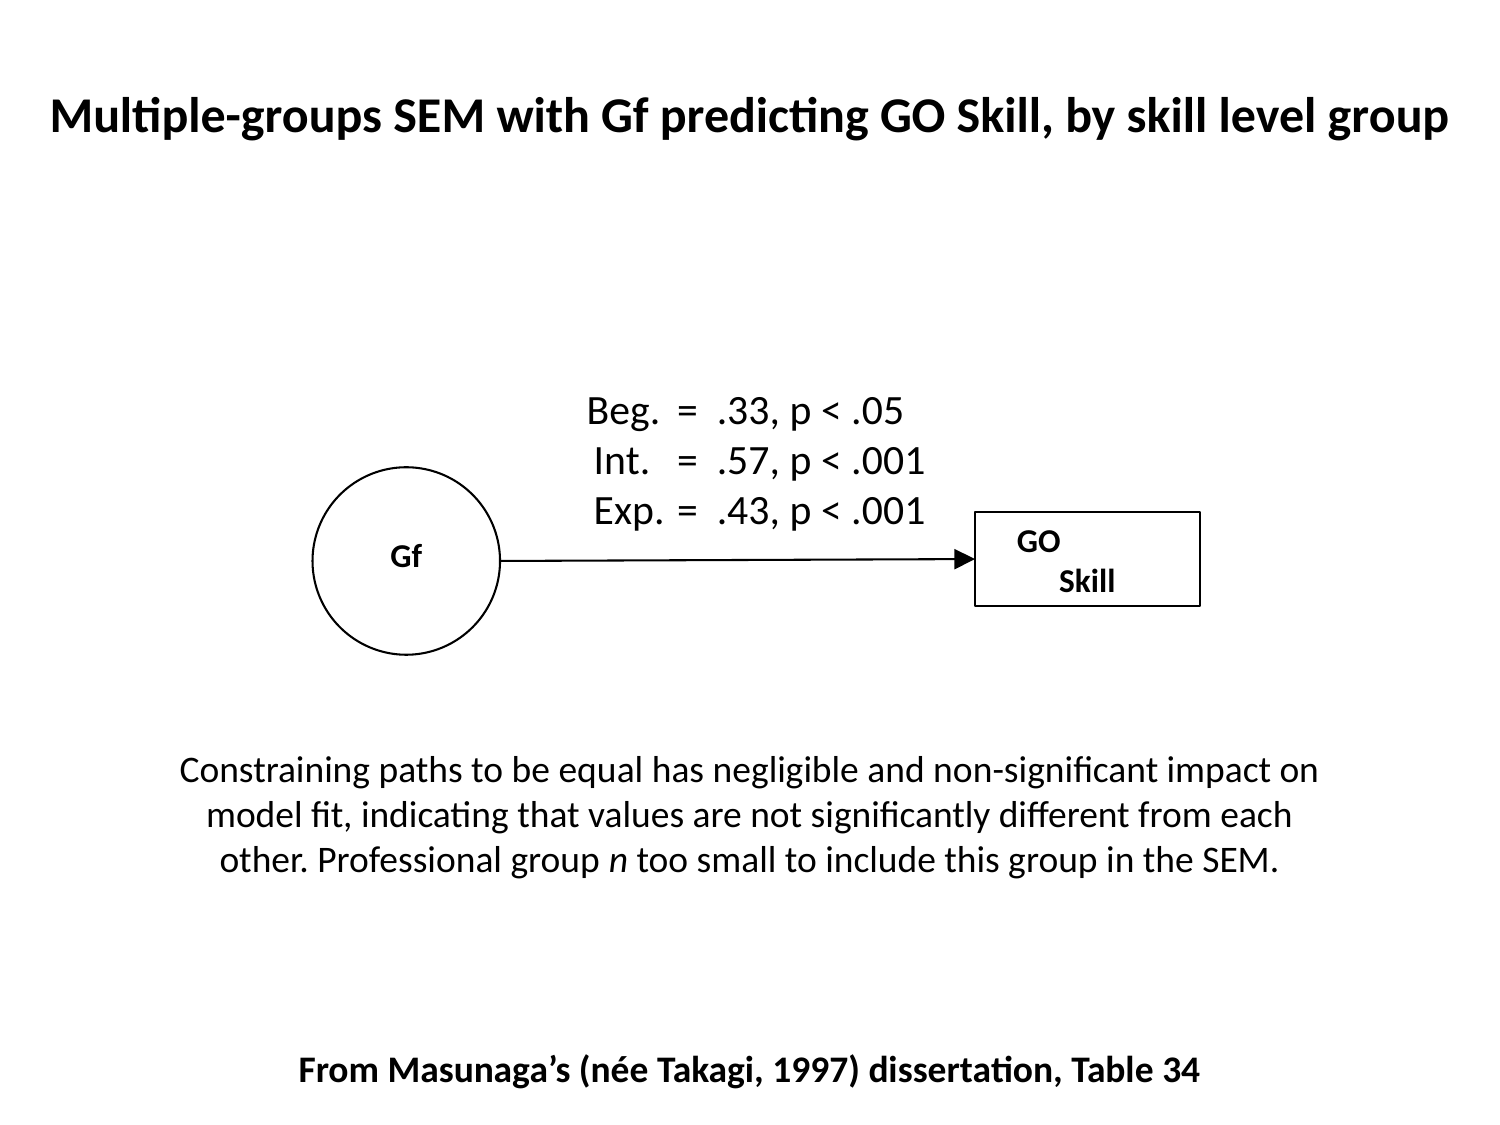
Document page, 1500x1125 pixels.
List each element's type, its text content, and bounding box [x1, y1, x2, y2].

text_box GO Skill [974, 511, 1200, 607]
text_box Constraining paths to be equal has negligible and non-significant impact on model fit, indicating that values are not significantly different from each other. Professional group n too small to include this group in the SEM. [149, 737, 1350, 888]
text_box Beg. = .33, p < .05 Int. = .57, p < .001 Exp. = .43, p < .001 [512, 375, 963, 540]
text_box [310, 465, 503, 657]
text_box From Masunaga’s (née Takagi, 1997) dissertation, Table 34 [0, 1037, 1500, 1098]
text_box Multiple-groups SEM with Gf predicting GO Skill, by skill level group [0, 74, 1500, 150]
text_box Gf [350, 527, 463, 582]
